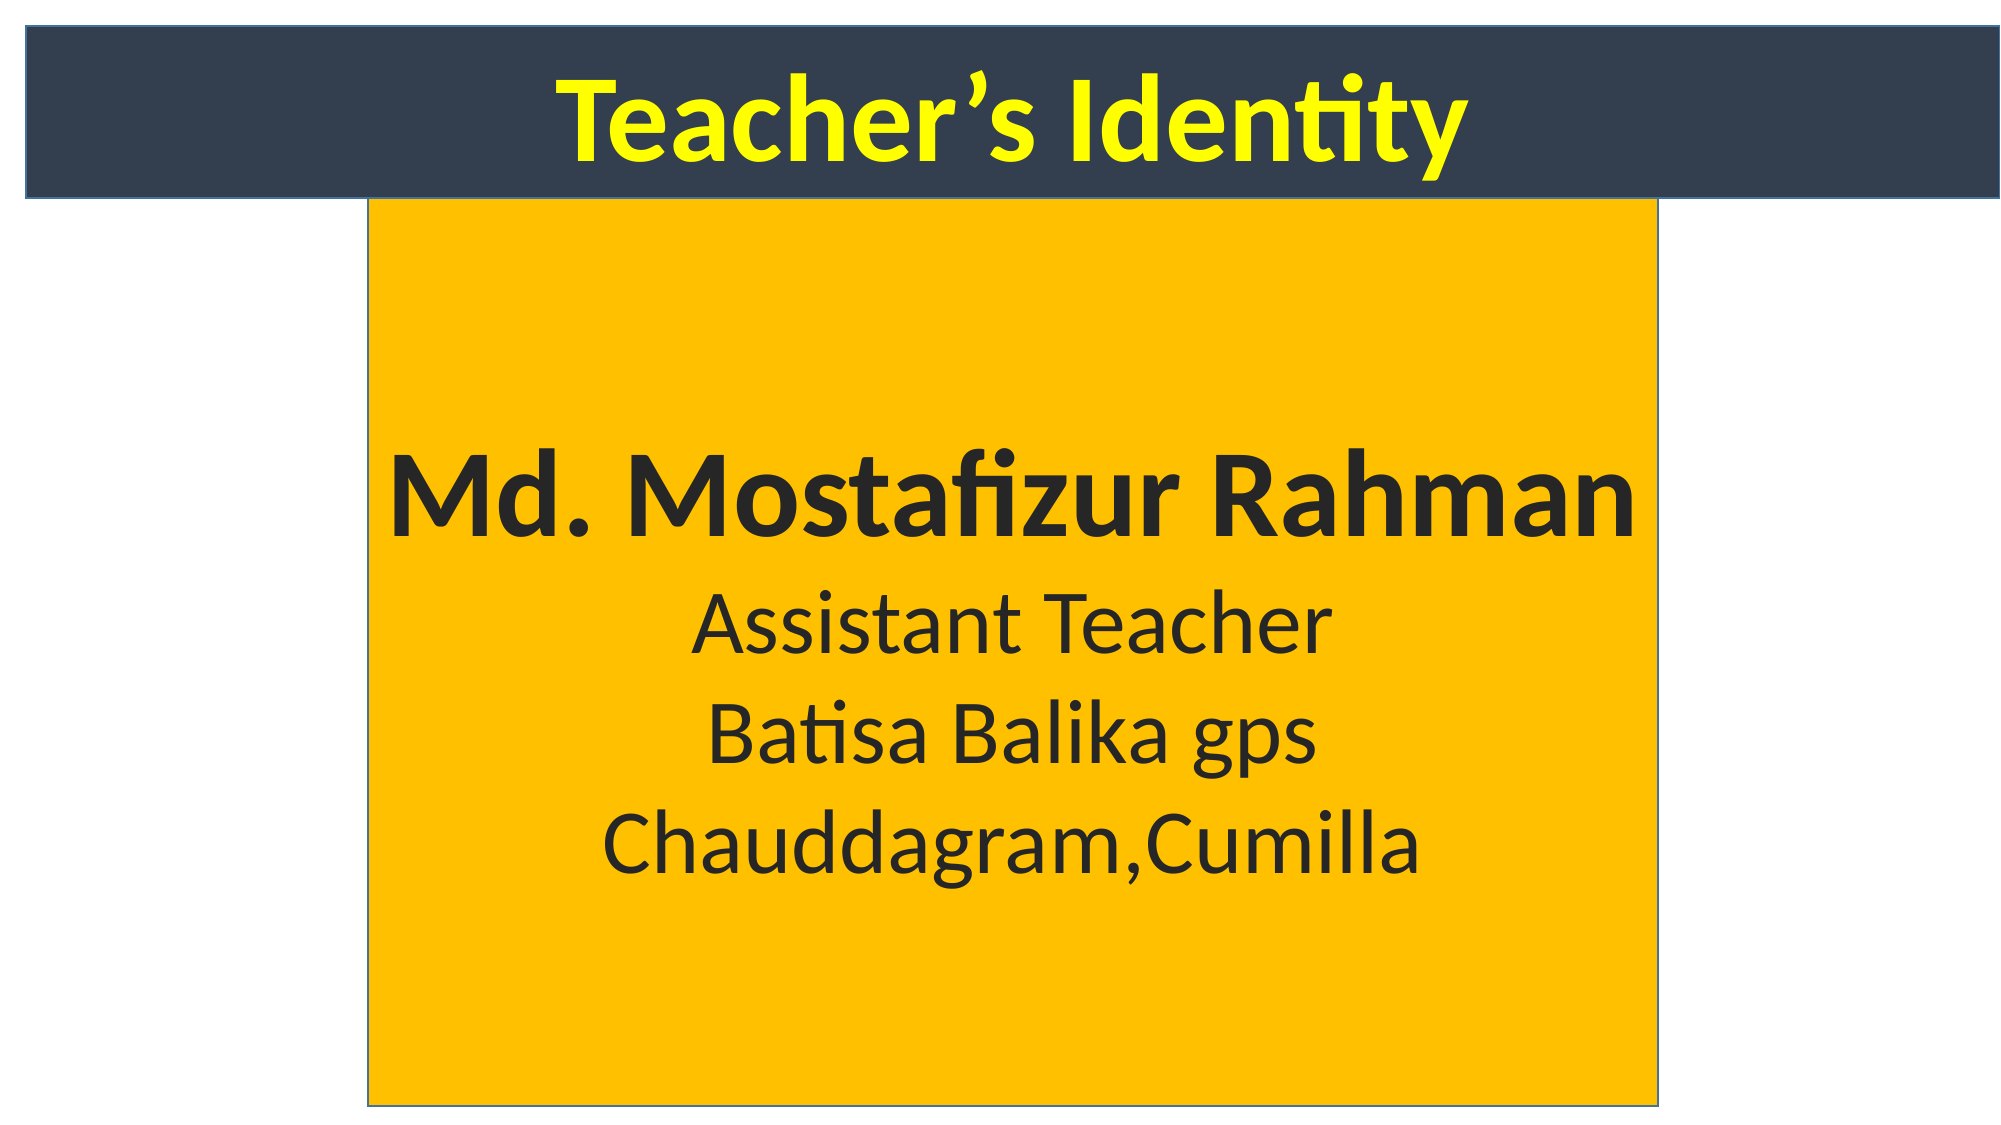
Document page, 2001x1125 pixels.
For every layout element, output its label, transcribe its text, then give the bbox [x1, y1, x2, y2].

text_box Teacher’s Identity [25, 25, 2000, 199]
text_box Md. Mostafizur Rahman Assistant Teacher Batisa Balika gps Chauddagram,Cumilla [367, 197, 1659, 1107]
